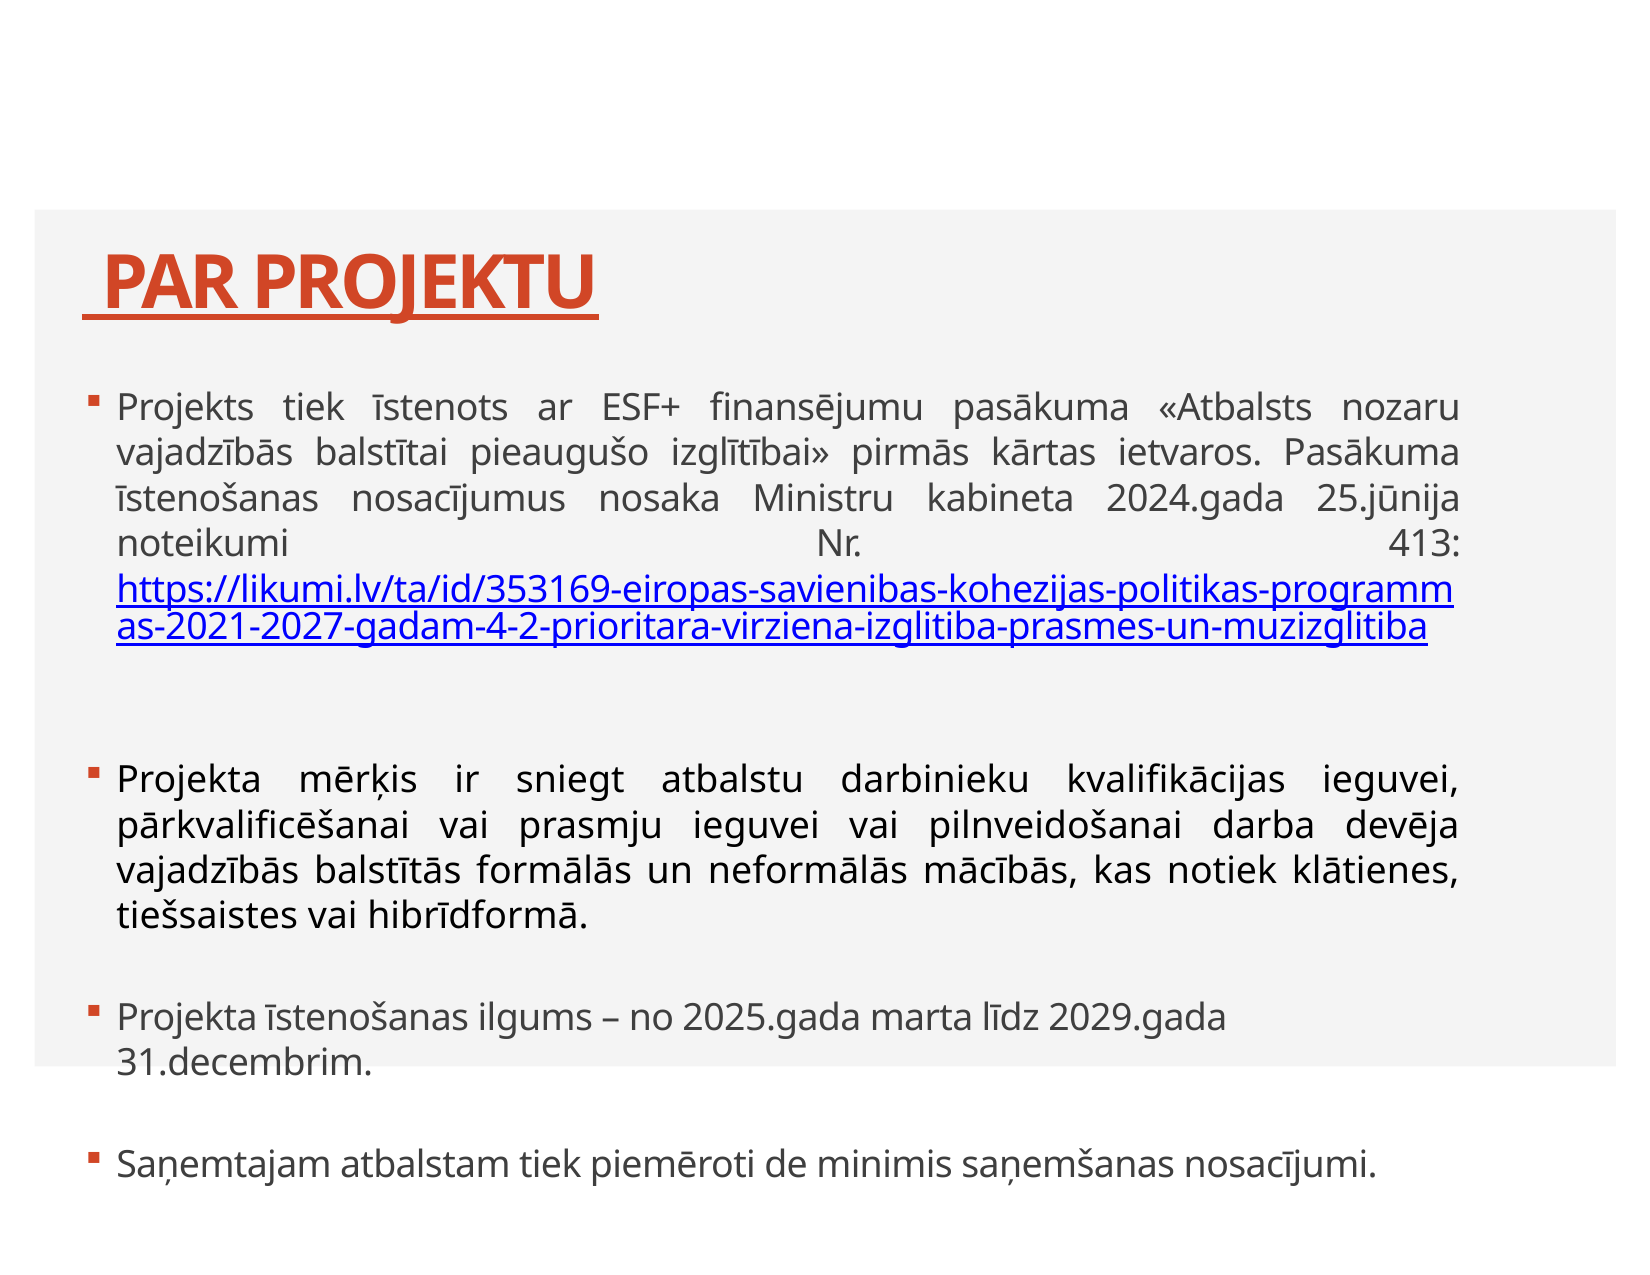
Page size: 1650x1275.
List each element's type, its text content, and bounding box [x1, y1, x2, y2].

text_box Projekts tiek īstenots ar ESF+ finansējumu pasākuma «Atbalsts nozaru vajadzībās balstītai pieaugušo izglītībai» pirmās kārtas ietvaros. Pasākuma īstenošanas nosacījumus nosaka Ministru kabineta 2024.gada 25.jūnija noteikumi Nr. 413: https://likumi.lv/ta/id/353169-eiropas-savienibas-kohezijas-politikas-programmas-2021-2027-gadam-4-2-prioritara-virziena-izglitiba-prasmes-un-muzizglitiba Projekta mērķis ir sniegt atbalstu darbinieku kvalifikācijas ieguvei, pārkvalificēšanai vai prasmju ieguvei vai pilnveidošanai darba devēja vajadzībās balstītās formālās un neformālās mācībās, kas notiek klātienes, tiešsaistes vai hibrīdformā. Projekta īstenošanas ilgums – no 2025.gada marta līdz 2029.gada 31.decembrim. Saņemtajam atbalstam tiek piemēroti de minimis saņemšanas nosacījumi. [68, 374, 1582, 1220]
title PAR PROJEKTU [79, 171, 1571, 374]
